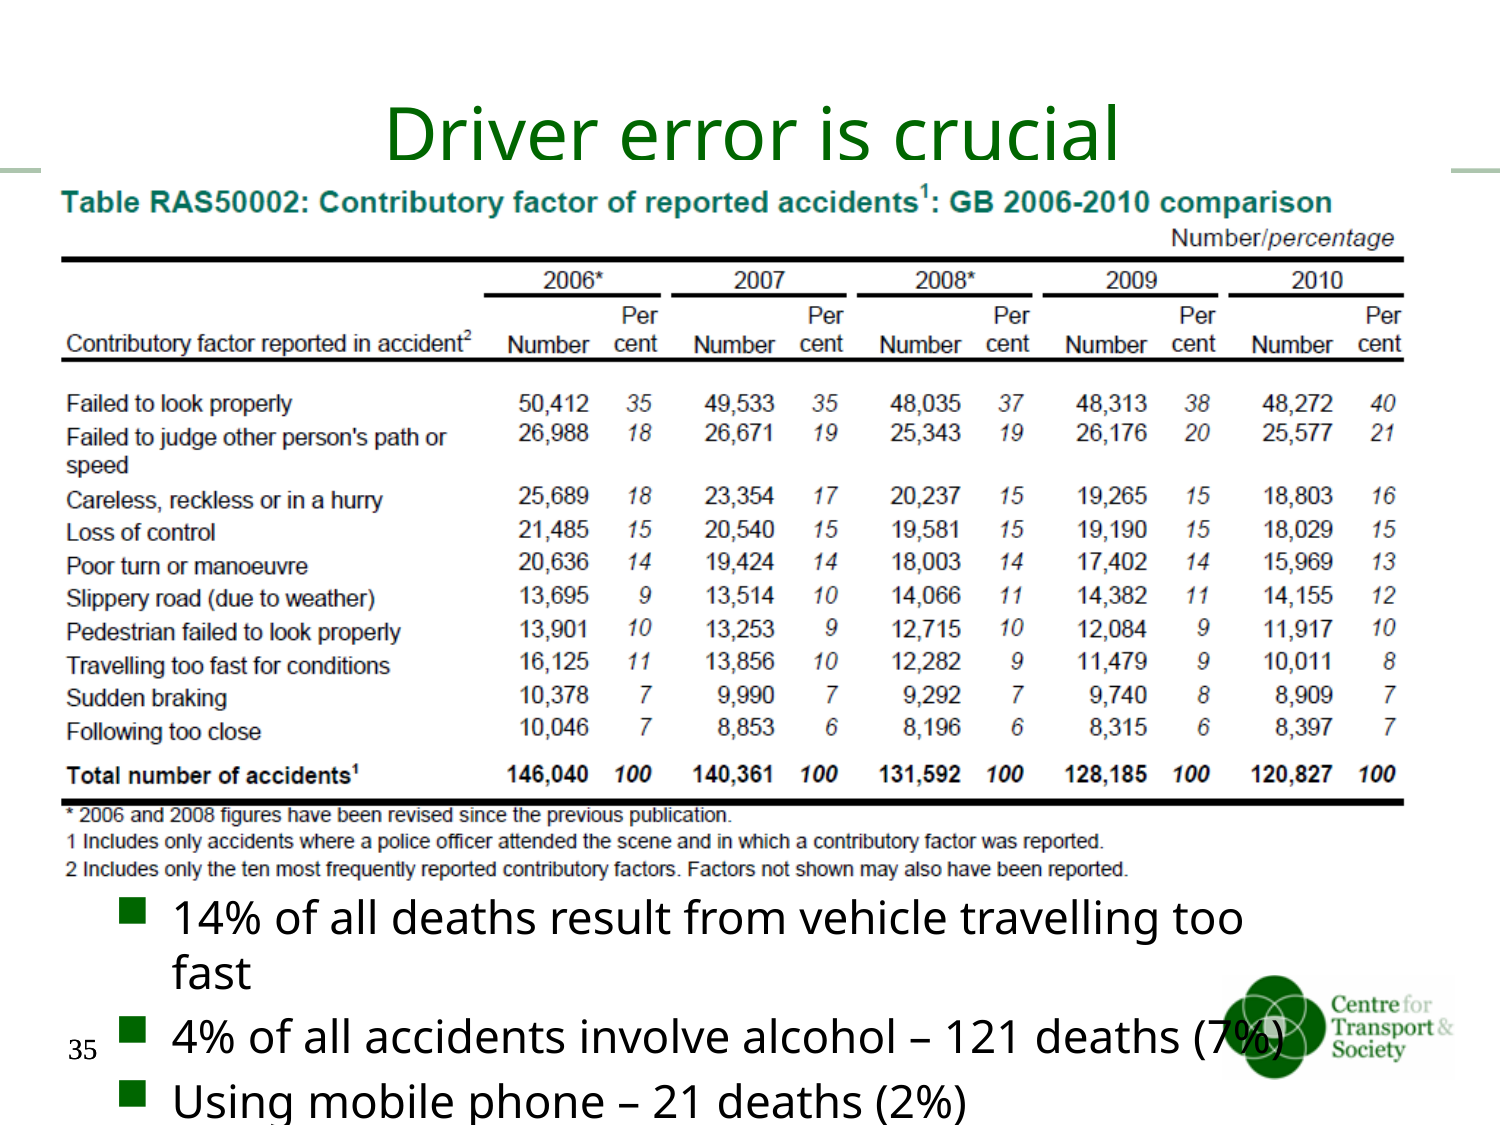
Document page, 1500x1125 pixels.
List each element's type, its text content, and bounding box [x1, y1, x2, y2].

picture [40, 160, 1451, 894]
slide_number 35 [52, 1022, 366, 1099]
list 14% of all deaths result from vehicle travelling too fast 4% of all accidents involve alcohol – 121 deaths (7%) Using mobile phone – 21 deaths (2%) [100, 902, 1306, 1125]
title Driver error is crucial [115, 37, 1391, 159]
picture [1306, 975, 1455, 1080]
